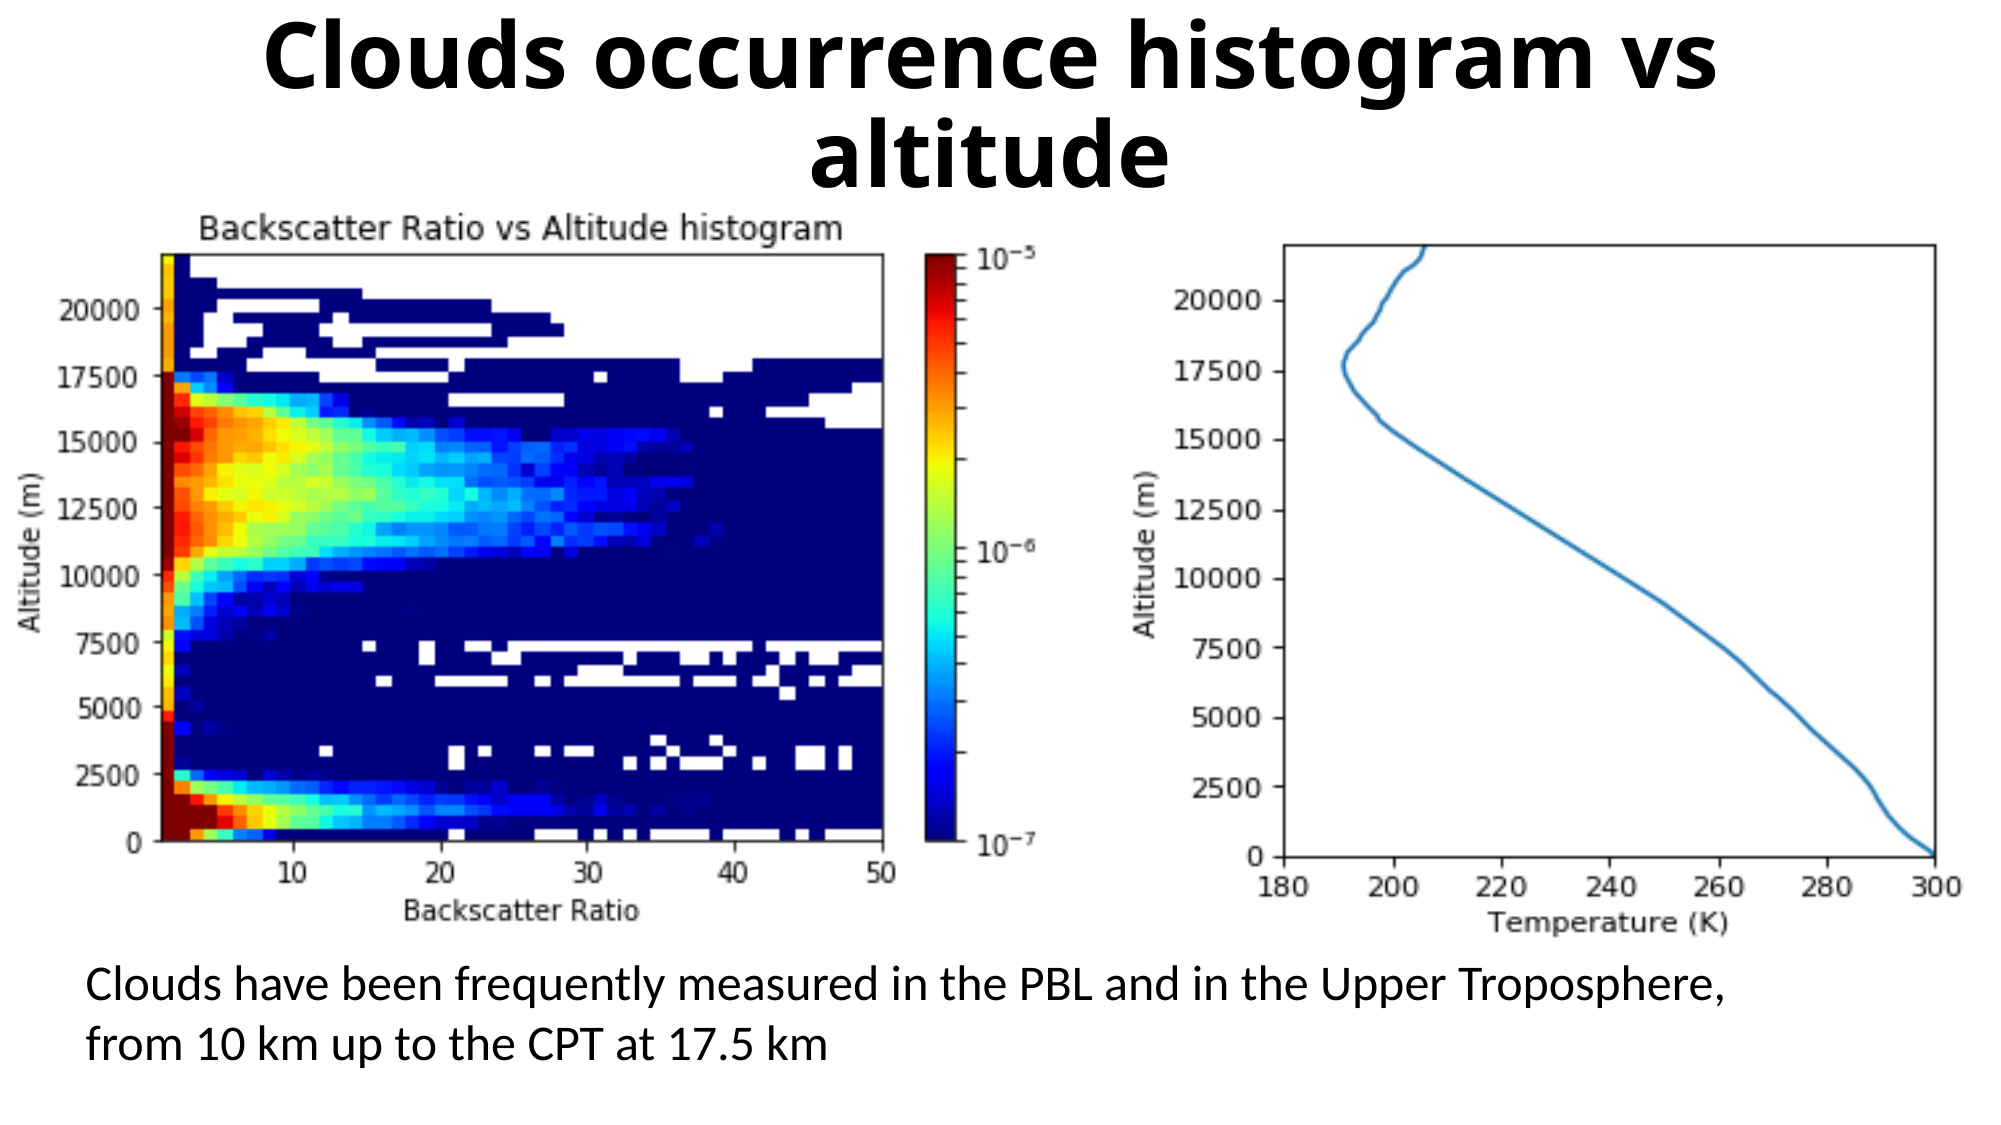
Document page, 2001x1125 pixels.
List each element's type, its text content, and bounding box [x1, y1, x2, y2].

text_box Clouds have been frequently measured in the PBL and in the Upper Troposphere, from 10 km up to the CPT at 17.5 km [70, 943, 1754, 1078]
picture [1113, 217, 1982, 958]
title Clouds occurrence histogram vs altitude [128, 0, 1854, 218]
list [0, 195, 1060, 944]
